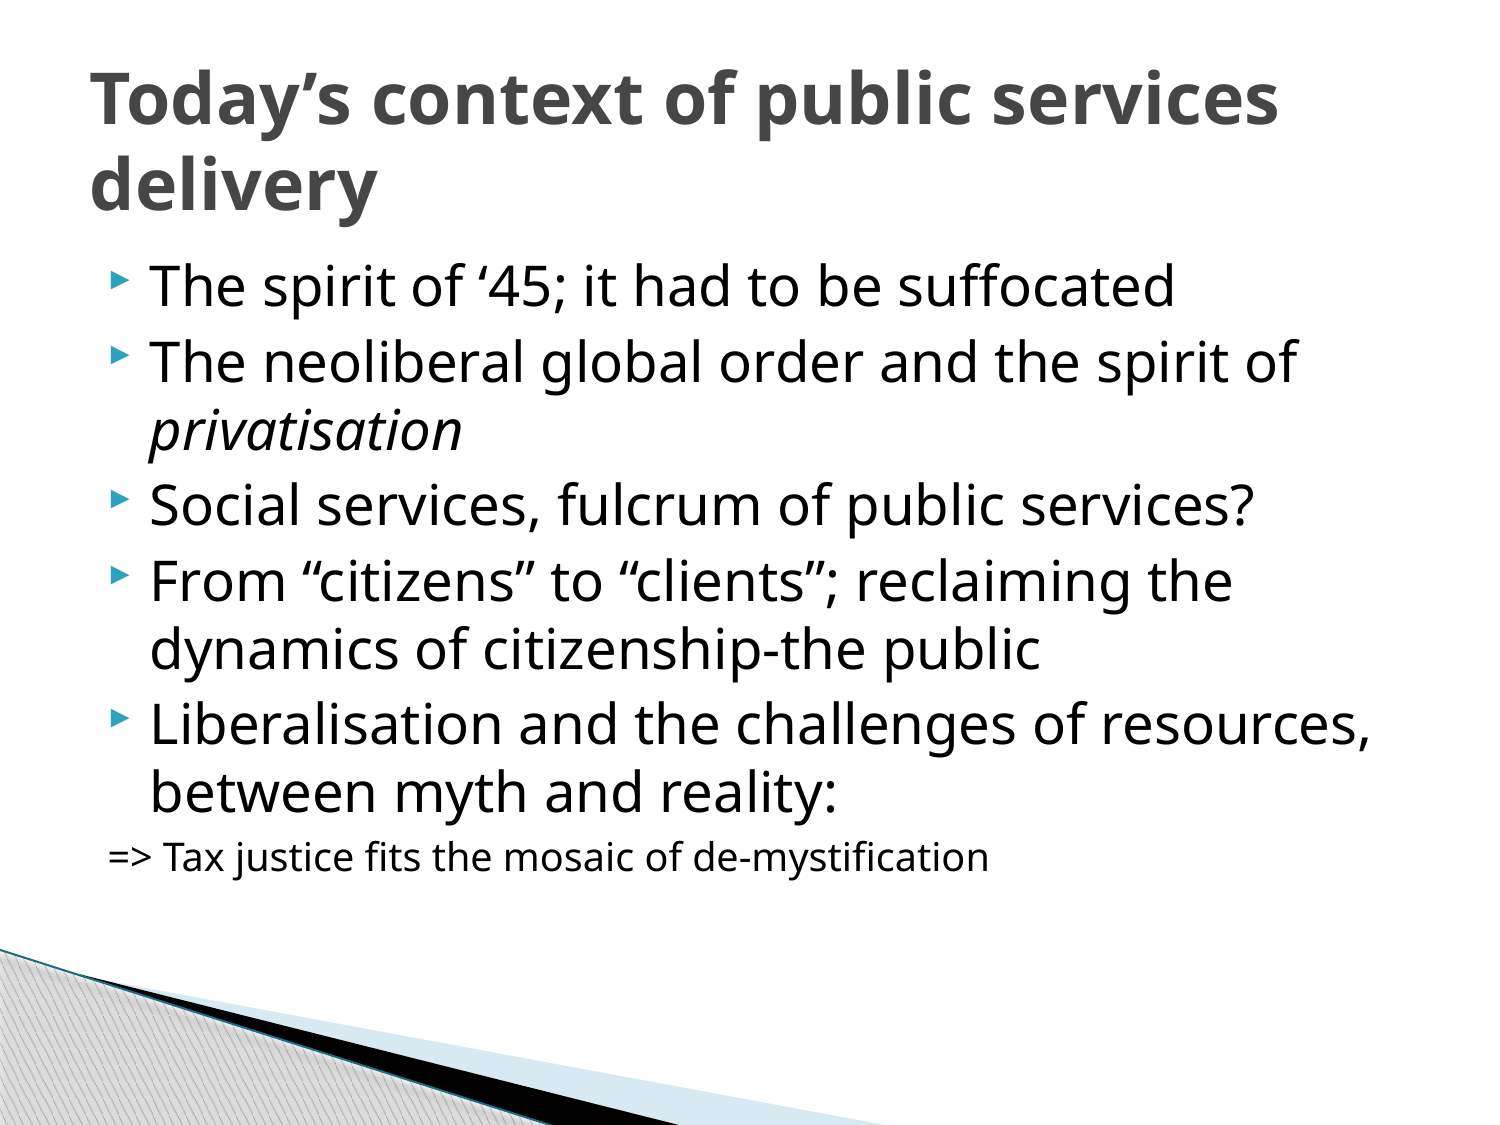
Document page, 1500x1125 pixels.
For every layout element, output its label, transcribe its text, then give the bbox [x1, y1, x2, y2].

list The spirit of ‘45; it had to be suffocated The neoliberal global order and the spirit of privatisation Social services, fulcrum of public services? From “citizens” to “clients”; reclaiming the dynamics of citizenship-the public Liberalisation and the challenges of resources, between myth and reality: => Tax justice fits the mosaic of de-mystification [75, 243, 1425, 986]
title Today’s context of public services delivery [75, 45, 1425, 233]
